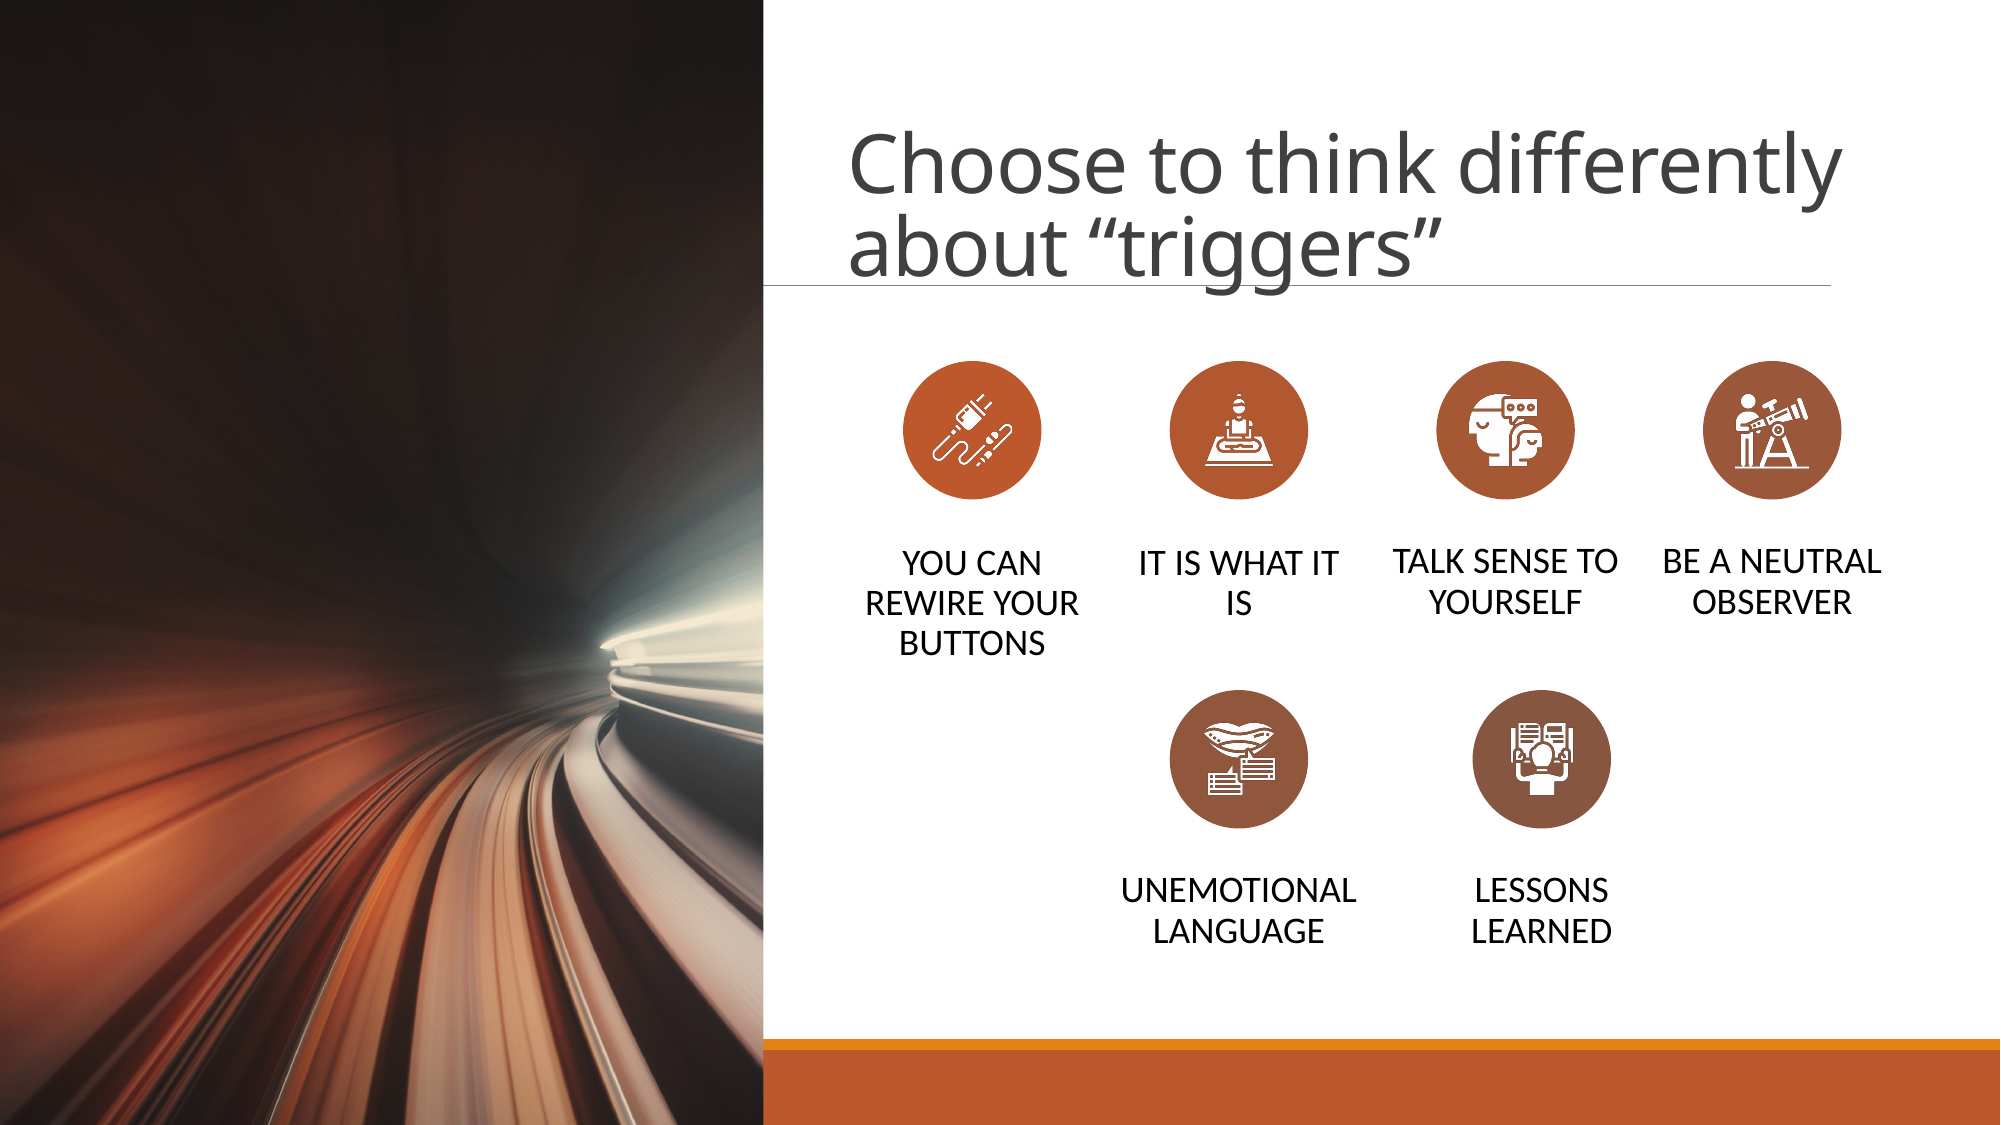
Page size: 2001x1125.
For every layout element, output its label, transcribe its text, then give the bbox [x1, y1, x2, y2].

title Choose to think differently about “triggers” [832, 63, 1878, 302]
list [849, 360, 1896, 964]
picture [0, 0, 764, 1125]
